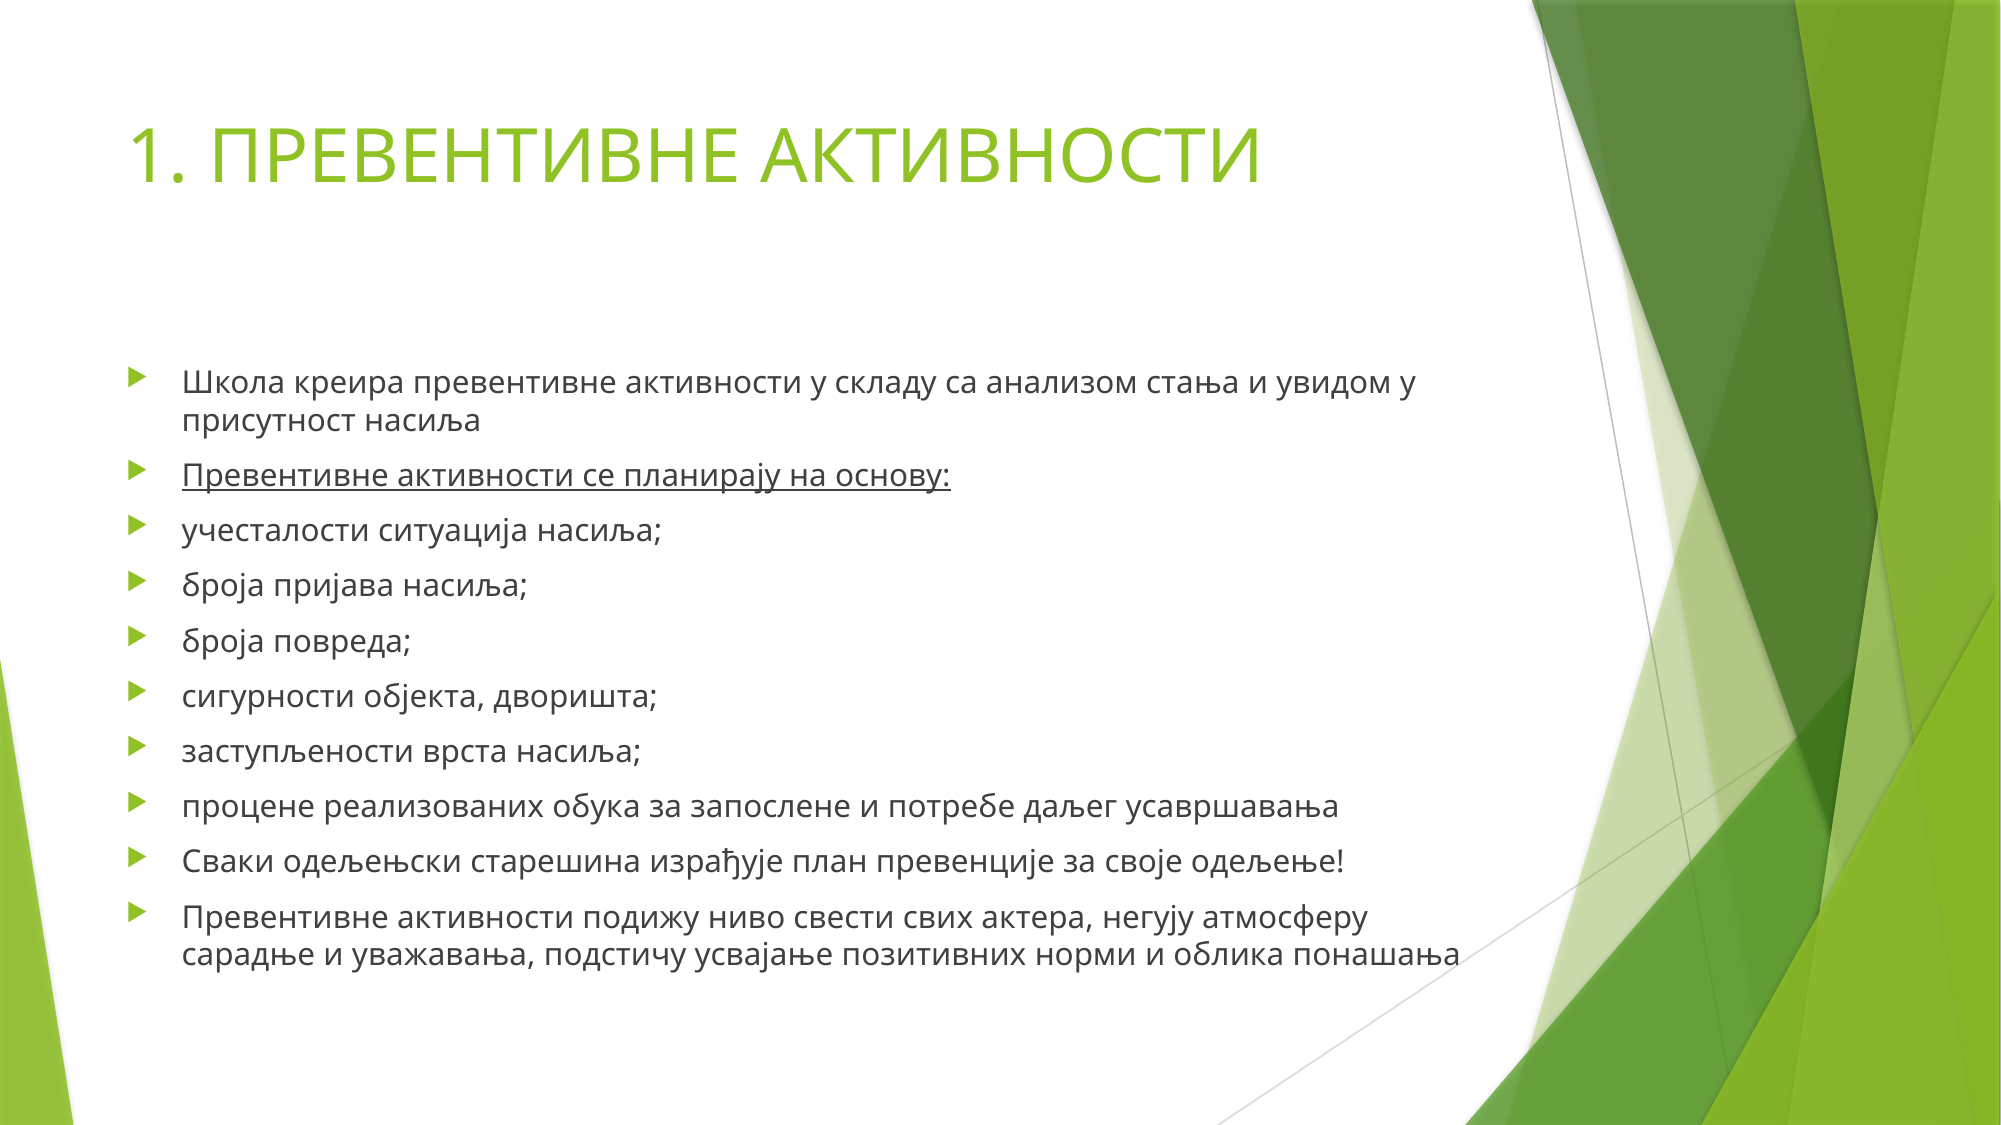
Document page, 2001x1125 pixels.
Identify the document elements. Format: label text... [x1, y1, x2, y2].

list Школа креира превентивне активности у складу са анализом стања и увидом у присутност насиља Превентивне активности се планирају на основу: учесталости ситуација насиља; броја пријава насиља; броја повреда; сигурности објекта, дворишта; заступљености врста насиља; процене реализованих обука за запослене и потребе даљег усавршавања Сваки одељењски старешина израђује план превенције за своје одељење! Превентивне активности подижу ниво свести свих актера, негују атмосферу сарадње и уважавања, подстичу усвајање позитивних норми и облика понашања [111, 354, 1522, 992]
title 1. ПРЕВЕНТИВНЕ АКТИВНОСТИ [111, 99, 1522, 317]
